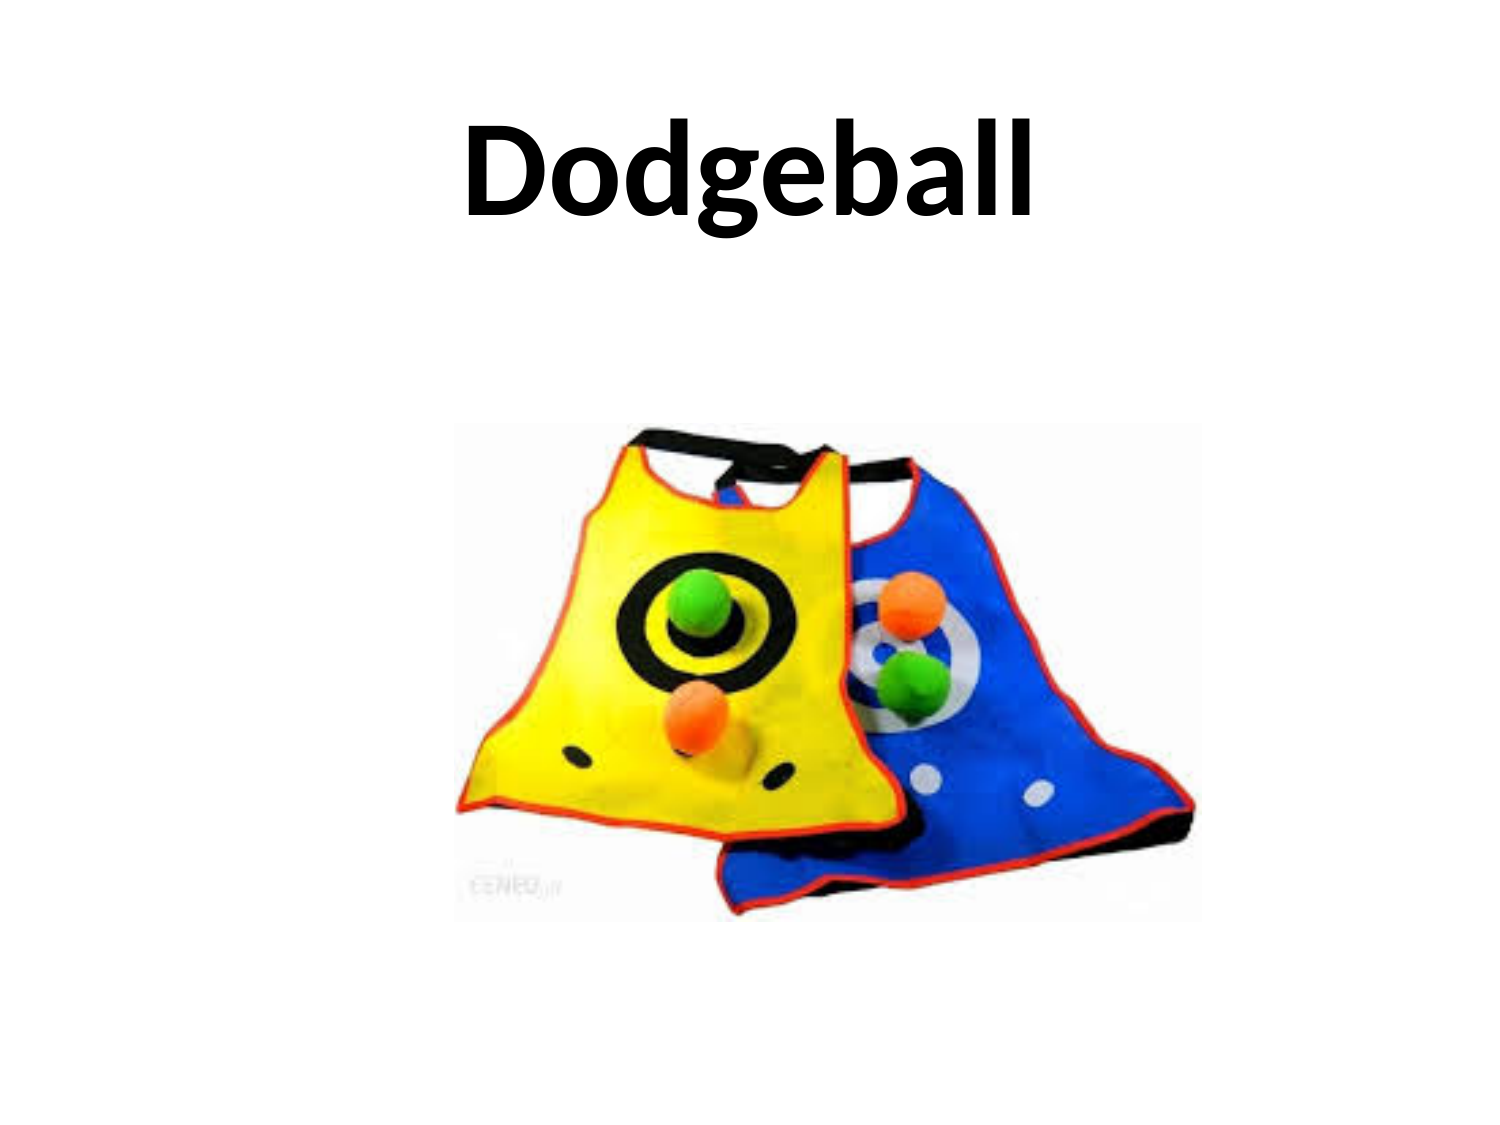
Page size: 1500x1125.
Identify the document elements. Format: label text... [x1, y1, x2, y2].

picture [454, 423, 1203, 922]
title Dodgeball [112, 66, 1388, 256]
